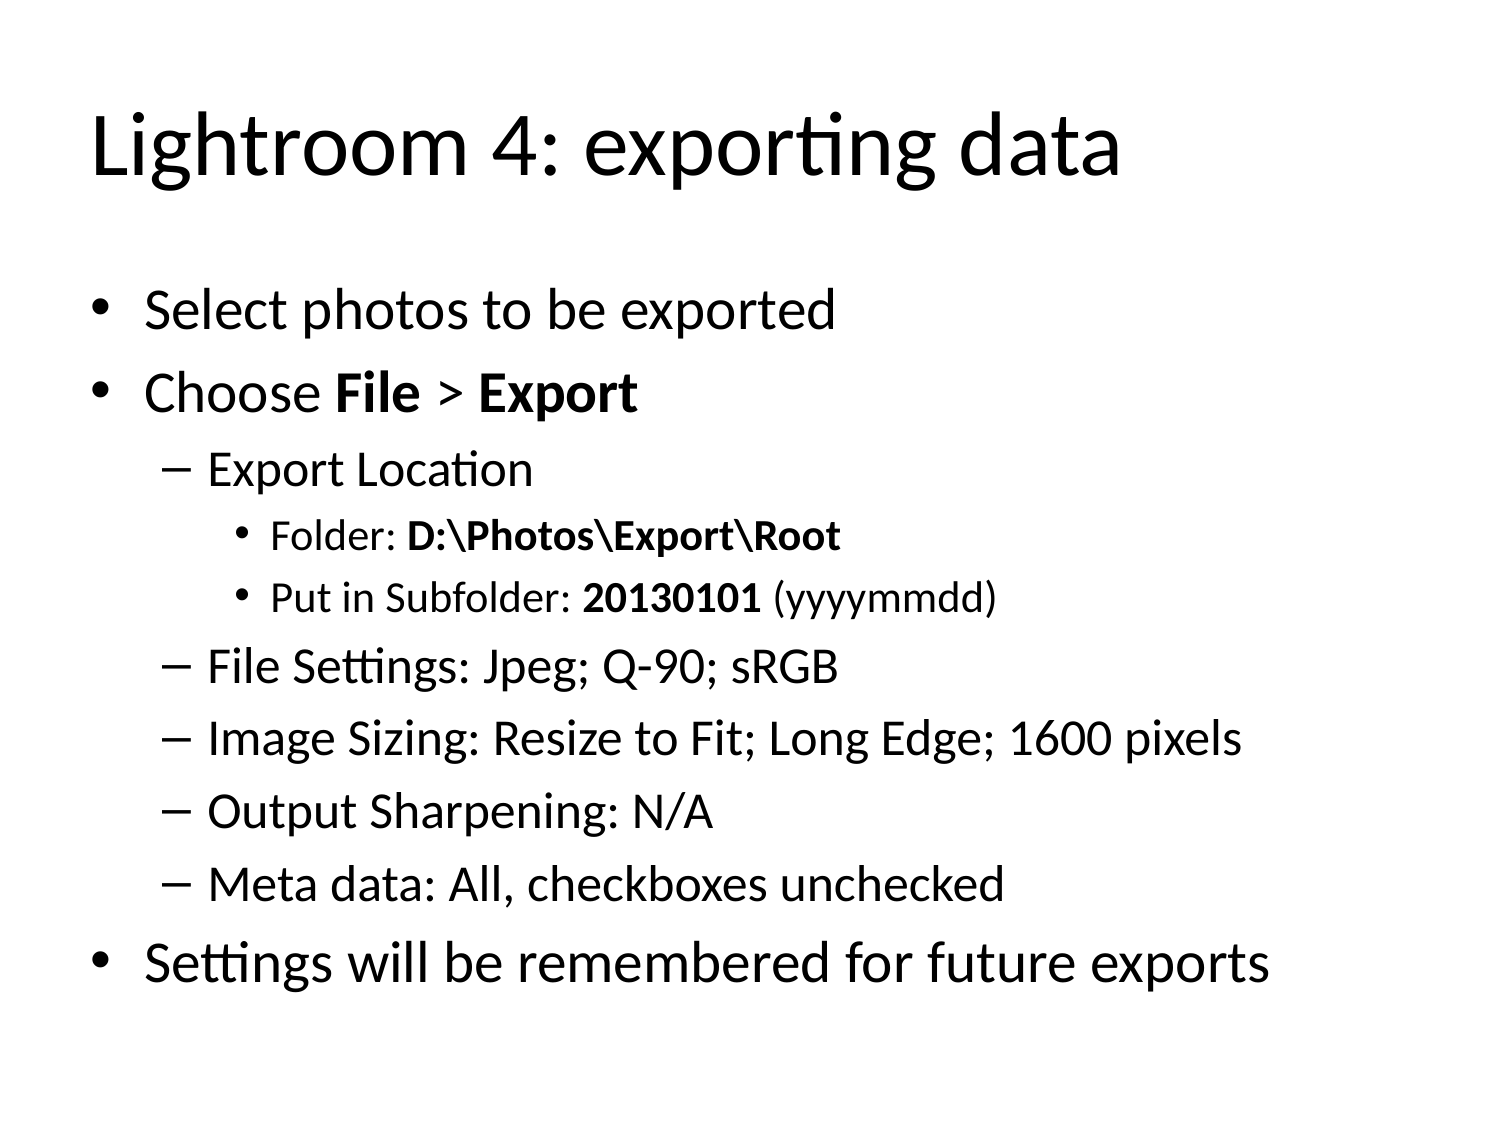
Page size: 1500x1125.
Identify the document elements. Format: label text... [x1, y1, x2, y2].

list Select photos to be exported Choose File > Export Export Location Folder: D:\Photos\Export\Root Put in Subfolder: 20130101 (yyyymmdd) File Settings: Jpeg; Q-90; sRGB Image Sizing: Resize to Fit; Long Edge; 1600 pixels Output Sharpening: N/A Meta data: All, checkboxes unchecked Settings will be remembered for future exports [75, 262, 1425, 1005]
title Lightroom 4: exporting data [75, 45, 1425, 233]
